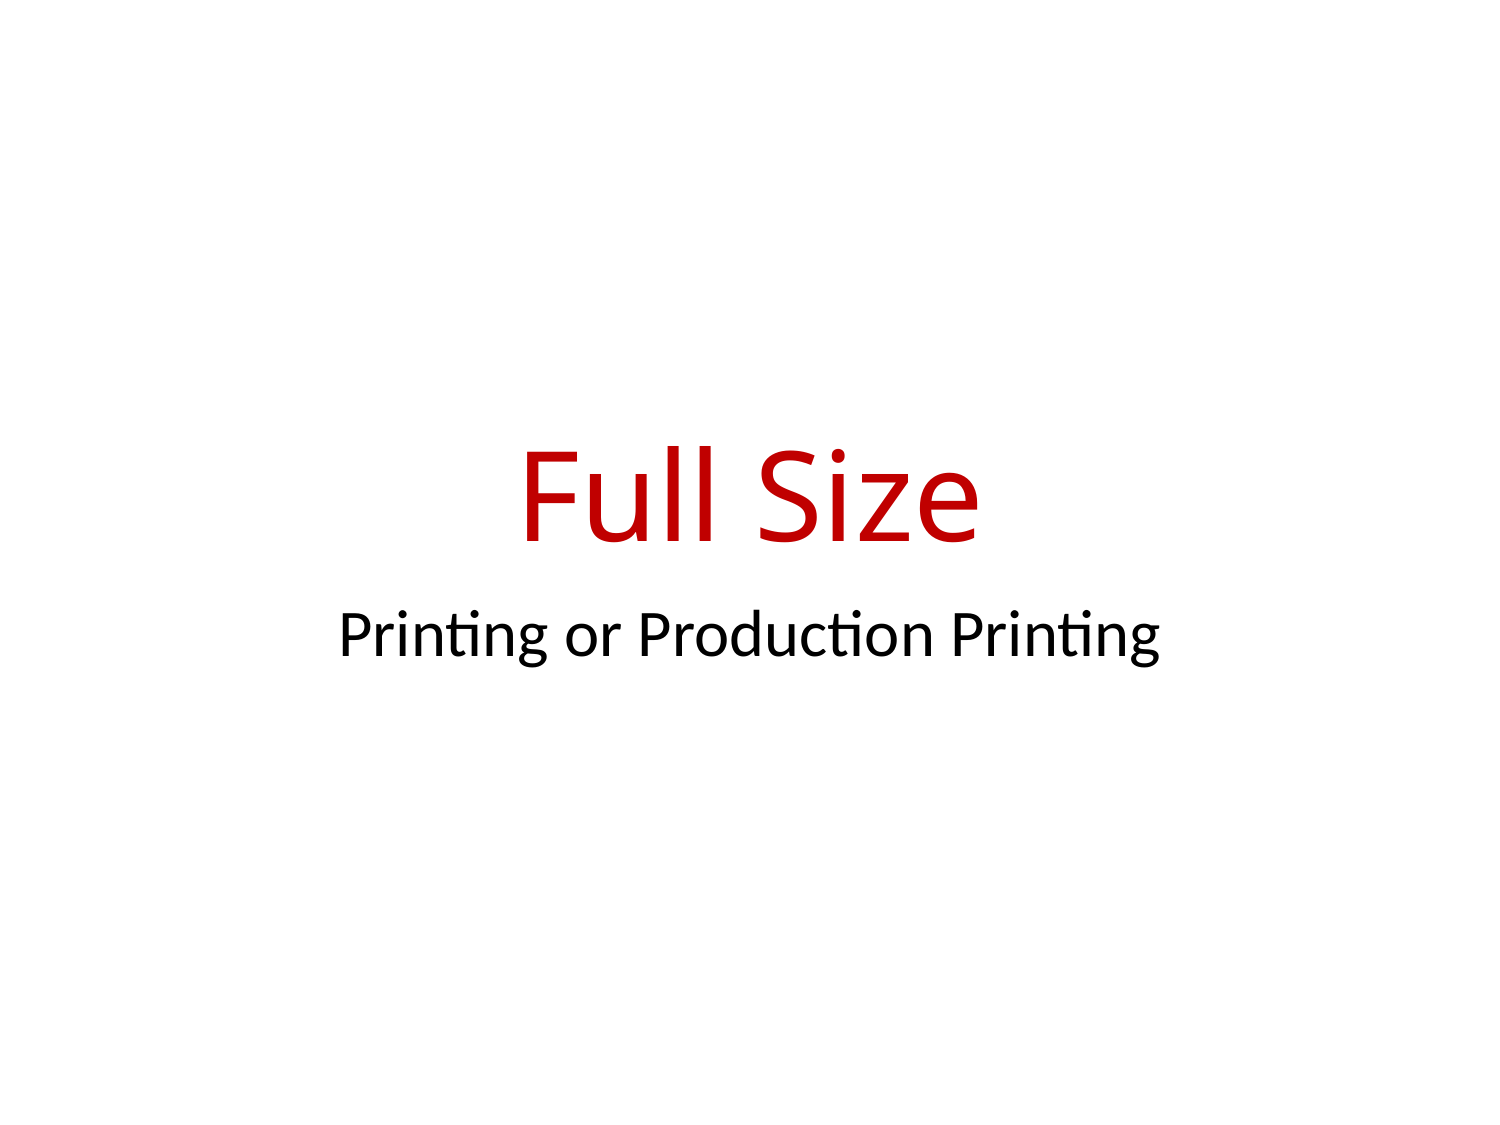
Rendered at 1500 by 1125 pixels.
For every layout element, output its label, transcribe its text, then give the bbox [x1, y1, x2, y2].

title Full Size [112, 184, 1388, 576]
subtitle Printing or Production Printing [187, 590, 1313, 863]
